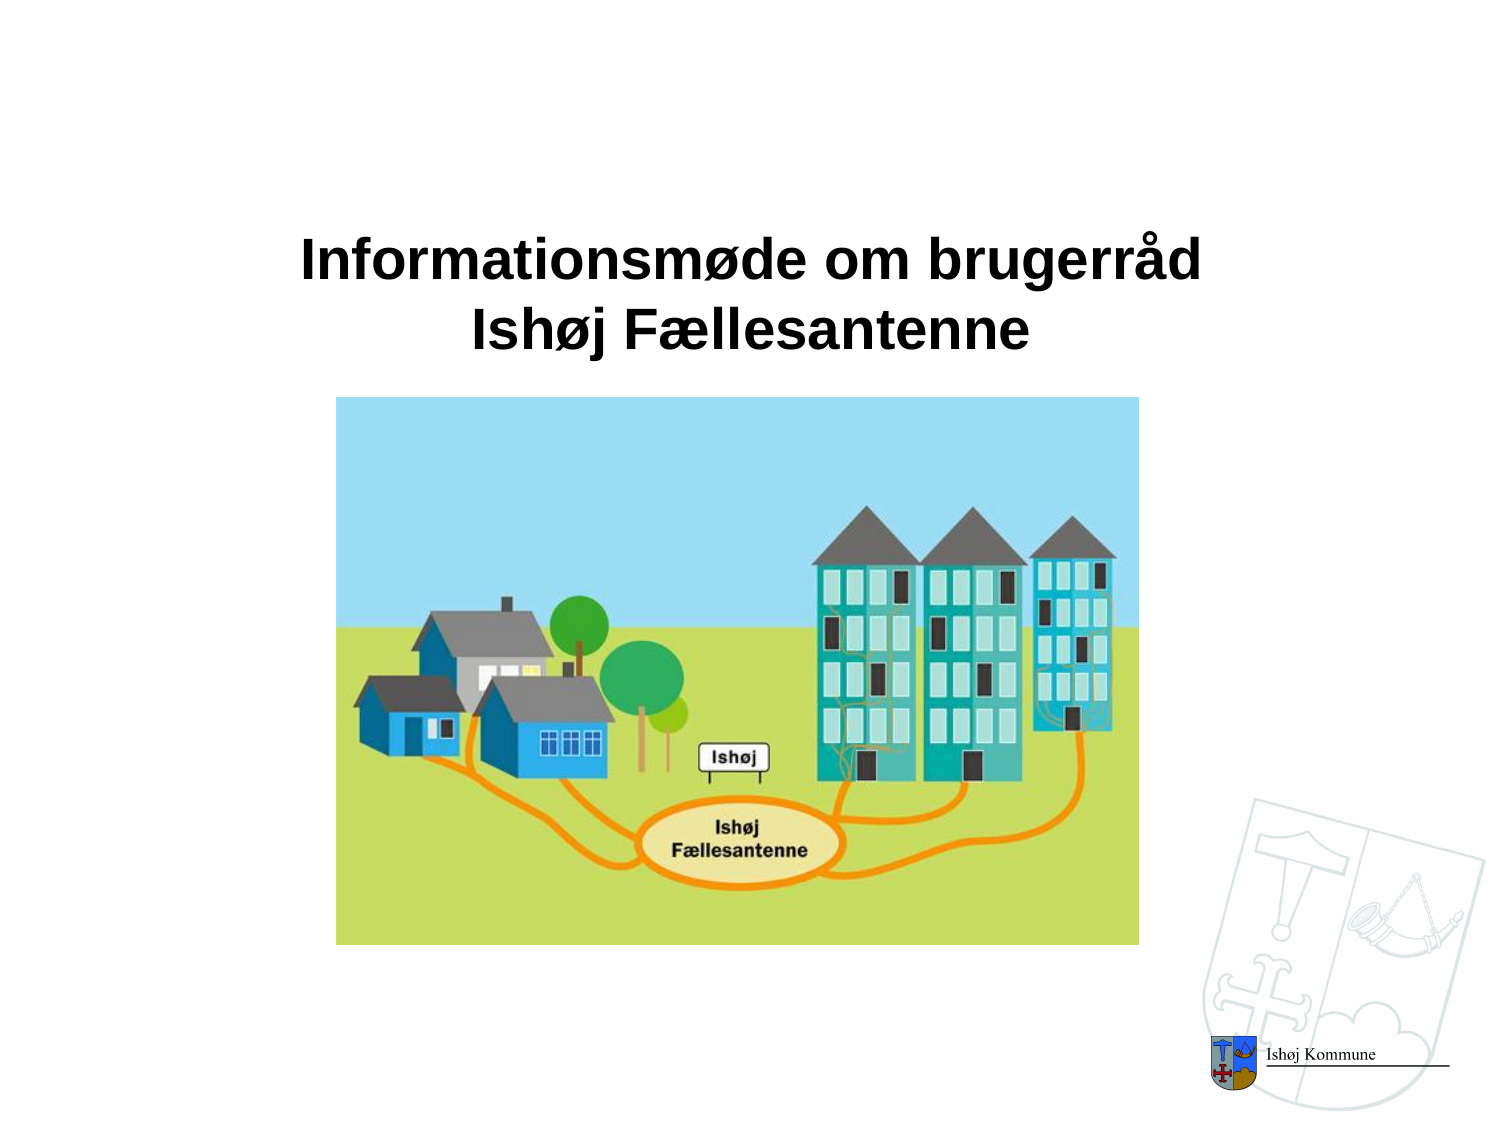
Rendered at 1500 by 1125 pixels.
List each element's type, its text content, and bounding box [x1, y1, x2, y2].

picture [336, 396, 1140, 946]
picture [1197, 795, 1489, 1114]
title Informationsmøde om brugerråd Ishøj Fællesantenne [76, 207, 1428, 374]
